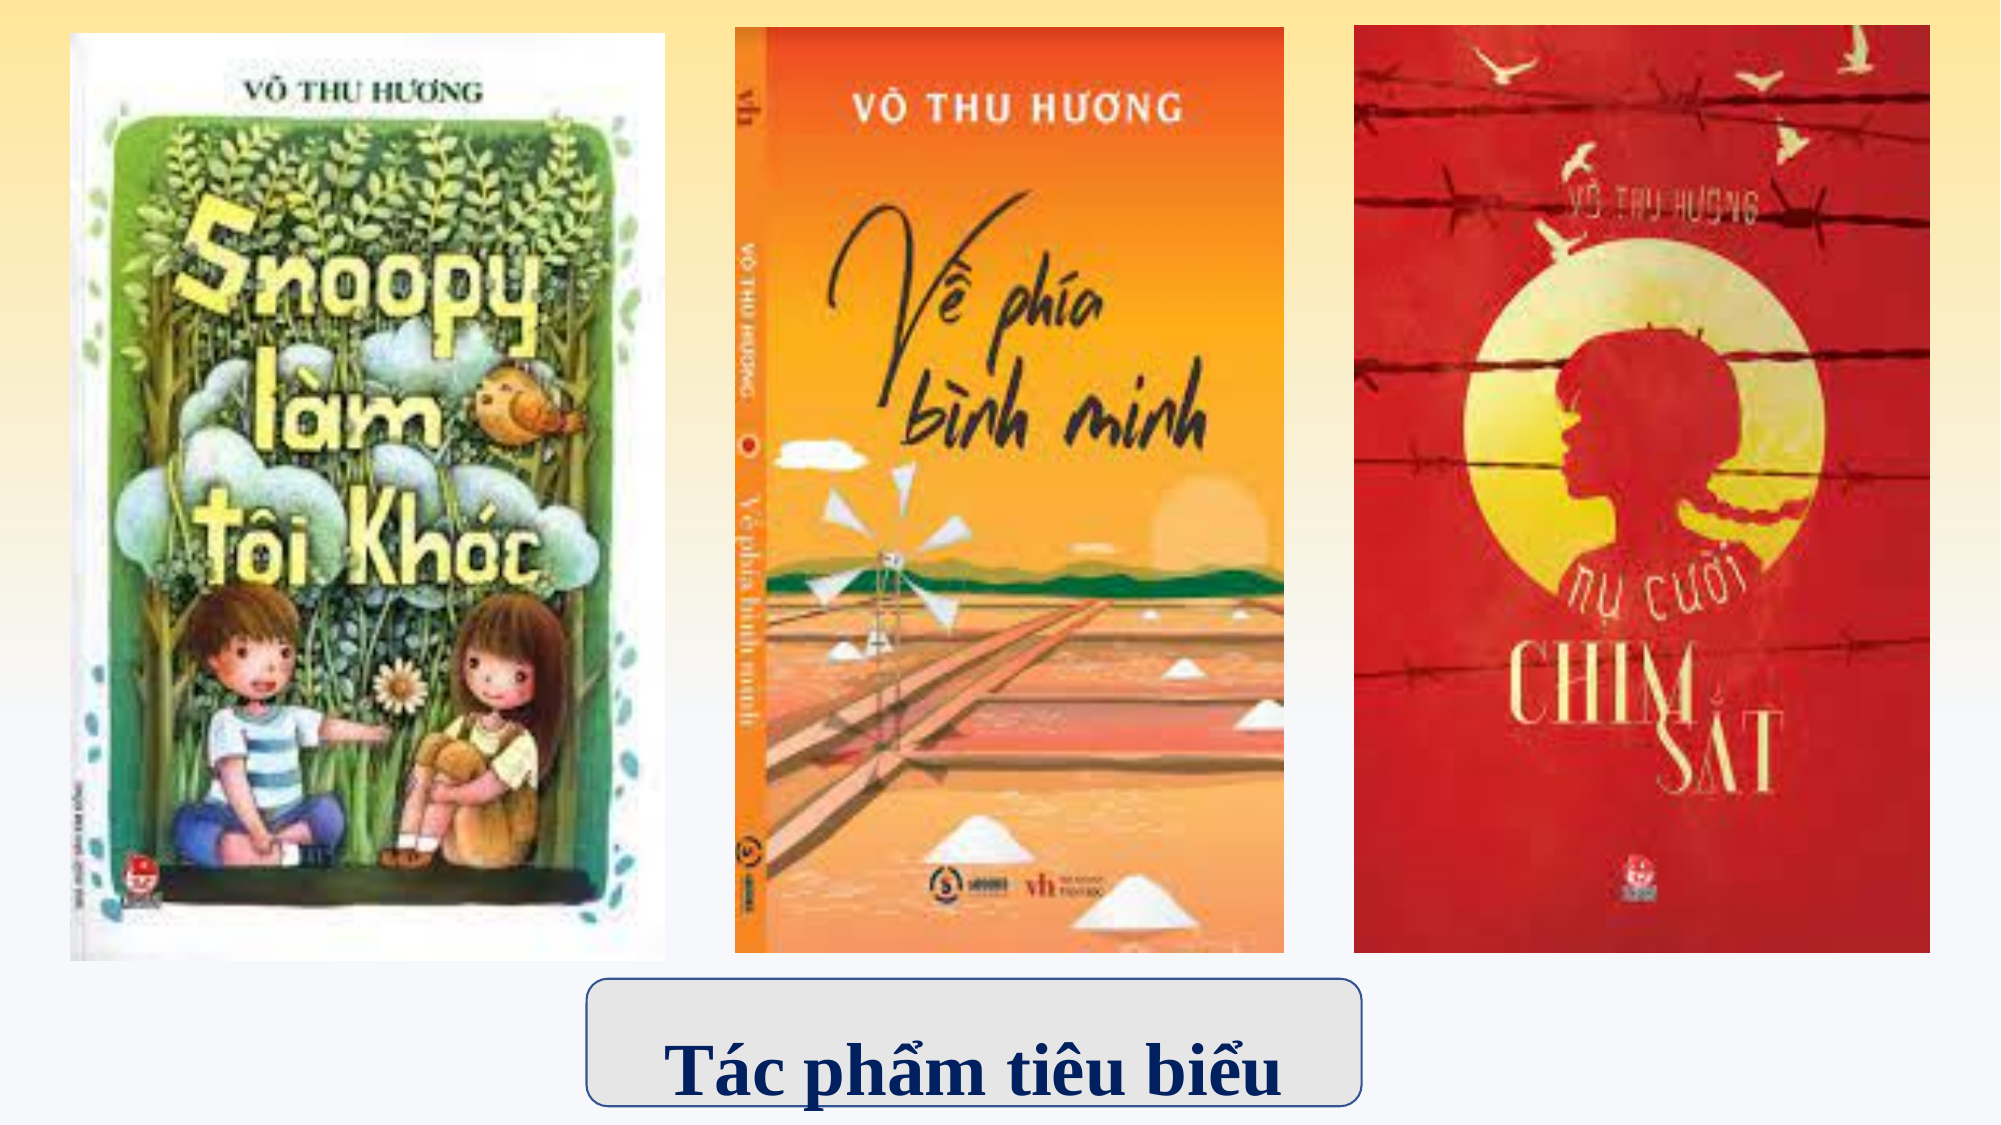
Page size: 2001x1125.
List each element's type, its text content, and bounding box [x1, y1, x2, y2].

text_box Tác phẩm tiêu biểu [585, 977, 1363, 1108]
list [1354, 25, 1930, 953]
picture [735, 27, 1284, 953]
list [70, 33, 665, 961]
